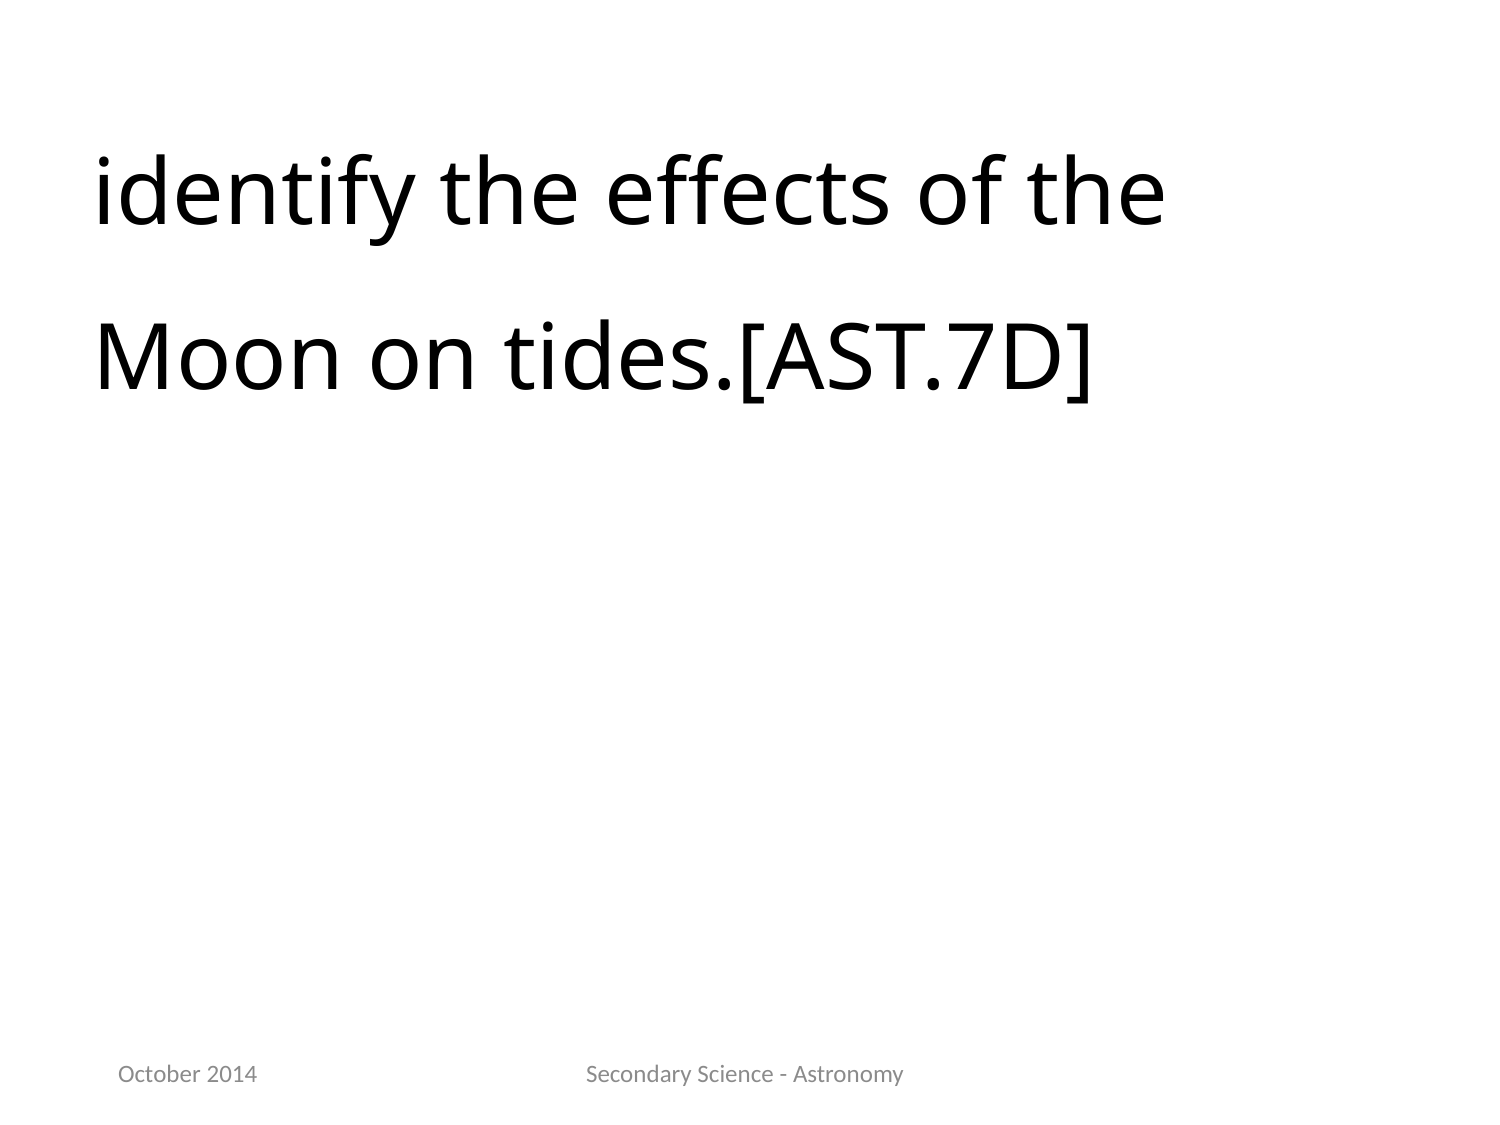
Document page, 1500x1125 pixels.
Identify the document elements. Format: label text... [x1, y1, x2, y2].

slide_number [103, 1042, 441, 1103]
footer Secondary Science - Astronomy [492, 1042, 999, 1103]
subtitle identify the effects of the Moon on tides.[AST.7D] [78, 70, 1429, 1014]
